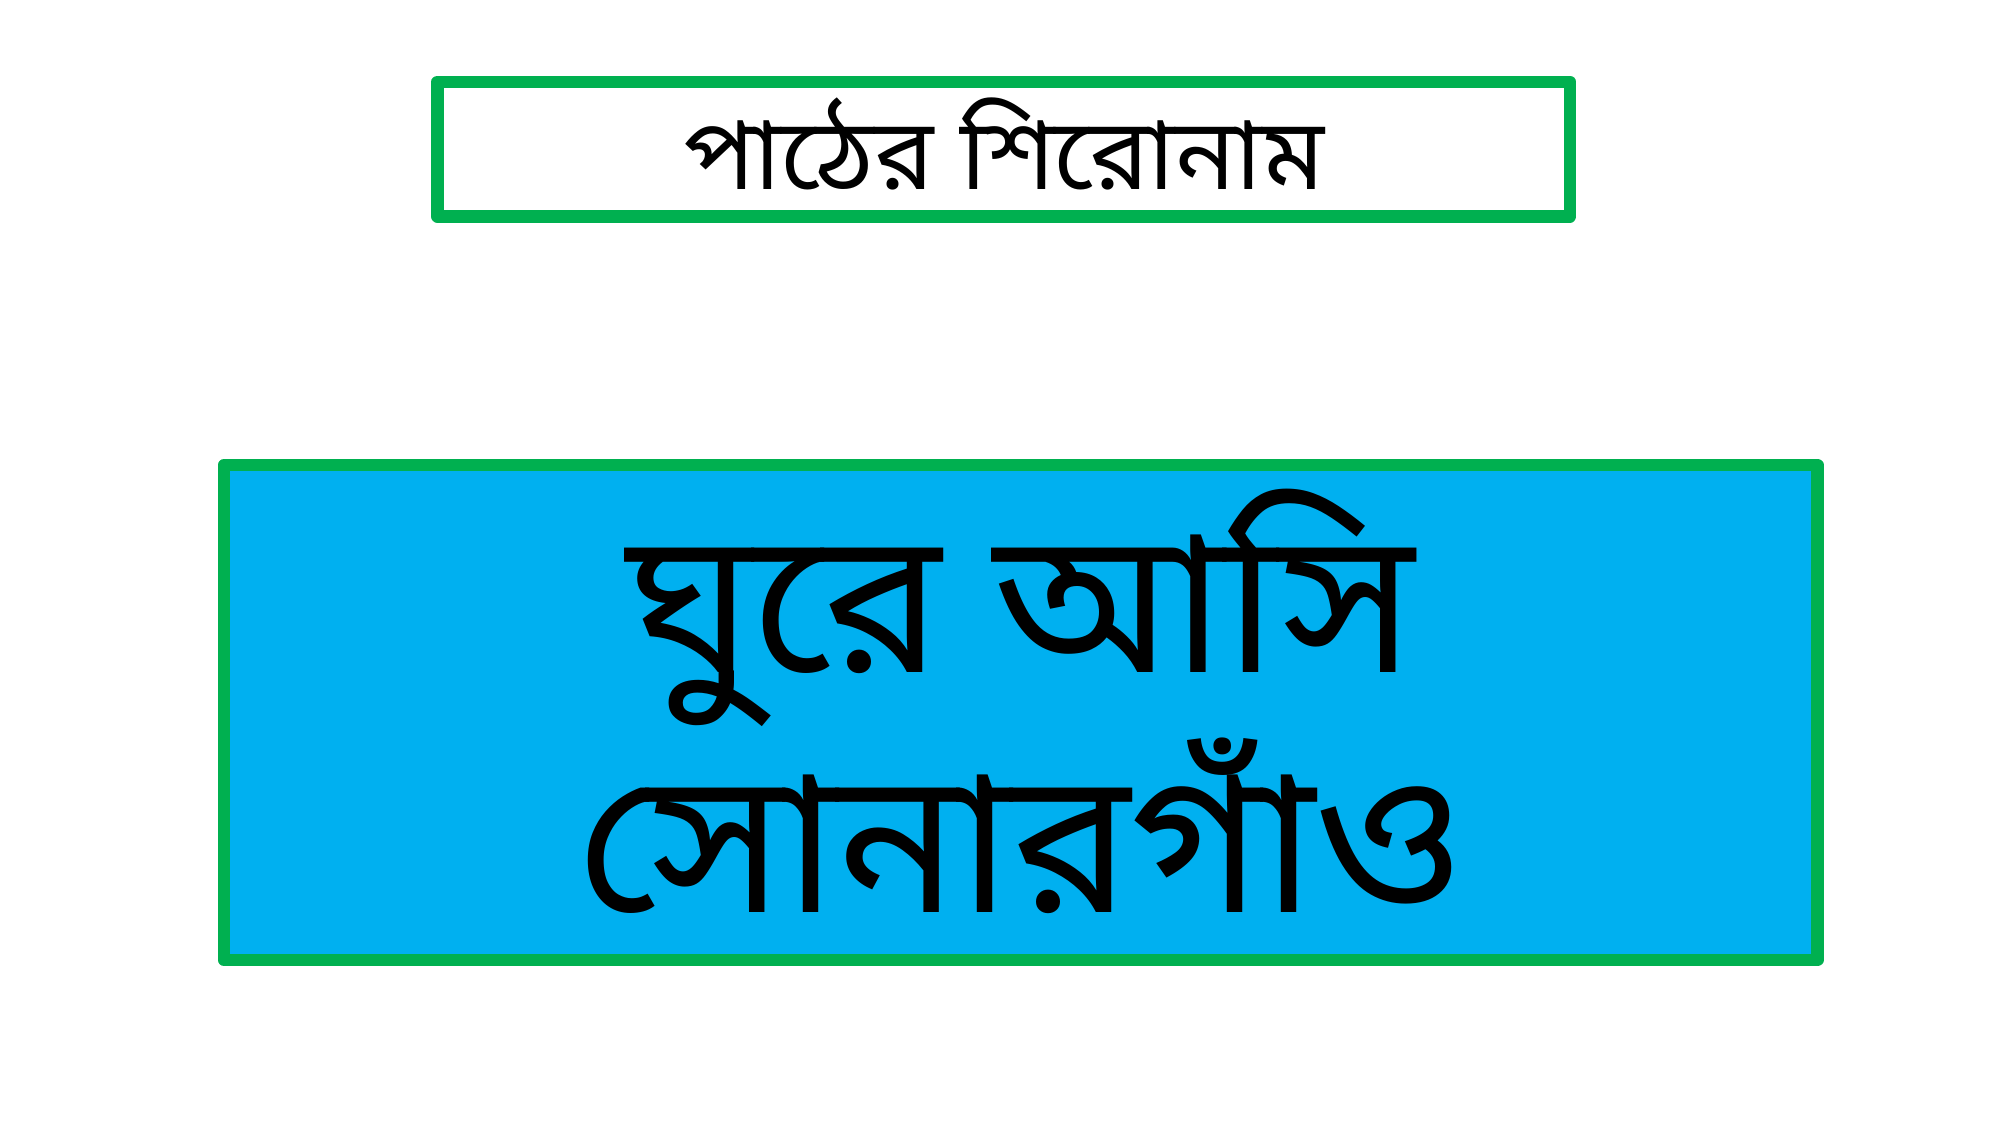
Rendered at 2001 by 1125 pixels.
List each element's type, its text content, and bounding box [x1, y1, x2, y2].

text_box ঘুরে আসি সোনারগাঁও [224, 465, 1818, 960]
text_box পাঠের শিরোনাম [437, 81, 1570, 217]
